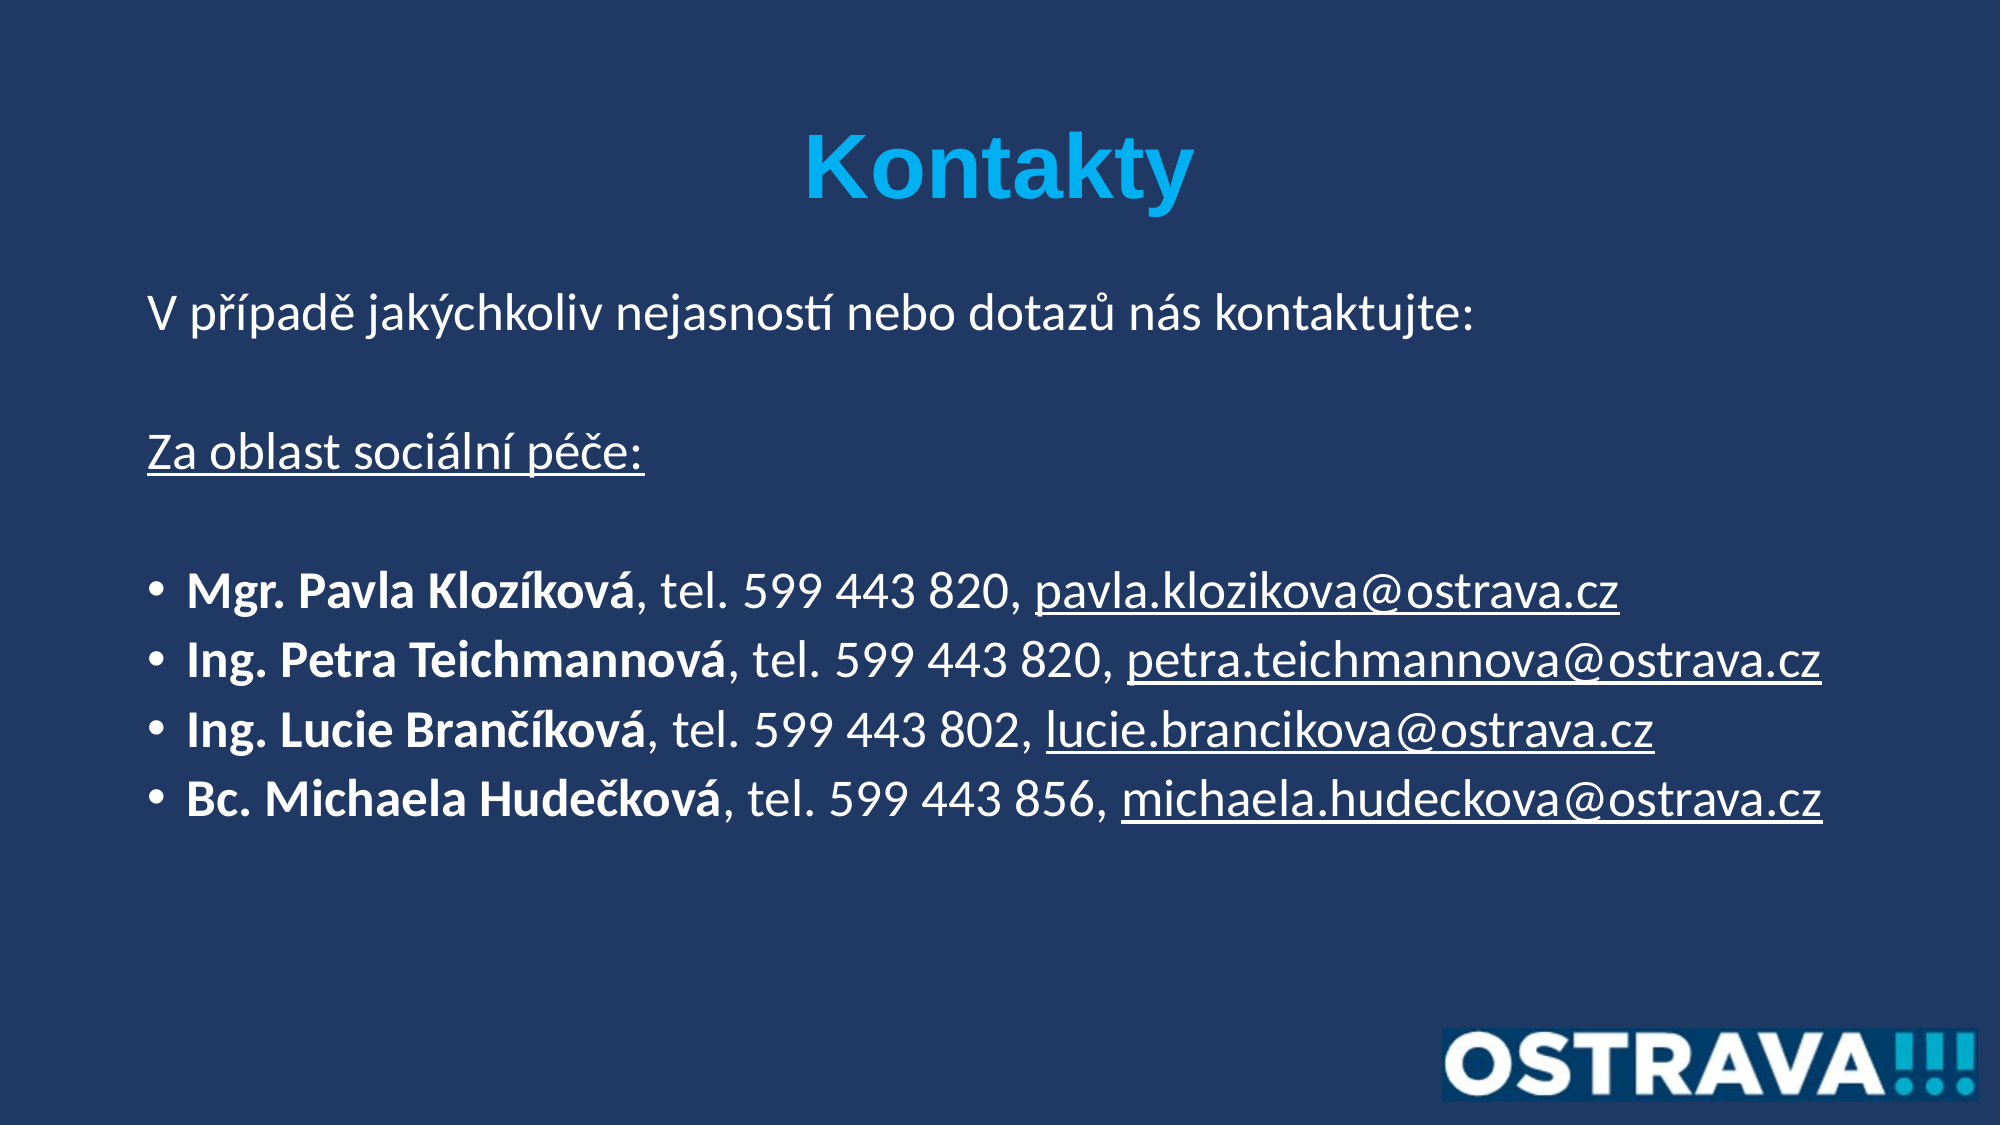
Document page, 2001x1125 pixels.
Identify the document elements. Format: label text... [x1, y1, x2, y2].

picture [1442, 1028, 1979, 1103]
list V případě jakýchkoliv nejasností nebo dotazů nás kontaktujte: Za oblast sociální péče: Mgr. Pavla Klozíková, tel. 599 443 820, pavla.klozikova@ostrava.cz Ing. Petra Teichmannová, tel. 599 443 820, petra.teichmannova@ostrava.cz Ing. Lucie Brančíková, tel. 599 443 802, lucie.brancikova@ostrava.cz Bc. Michaela Hudečková, tel. 599 443 856, michaela.hudeckova@ostrava.cz [132, 277, 1882, 846]
title Kontakty [137, 59, 1863, 277]
